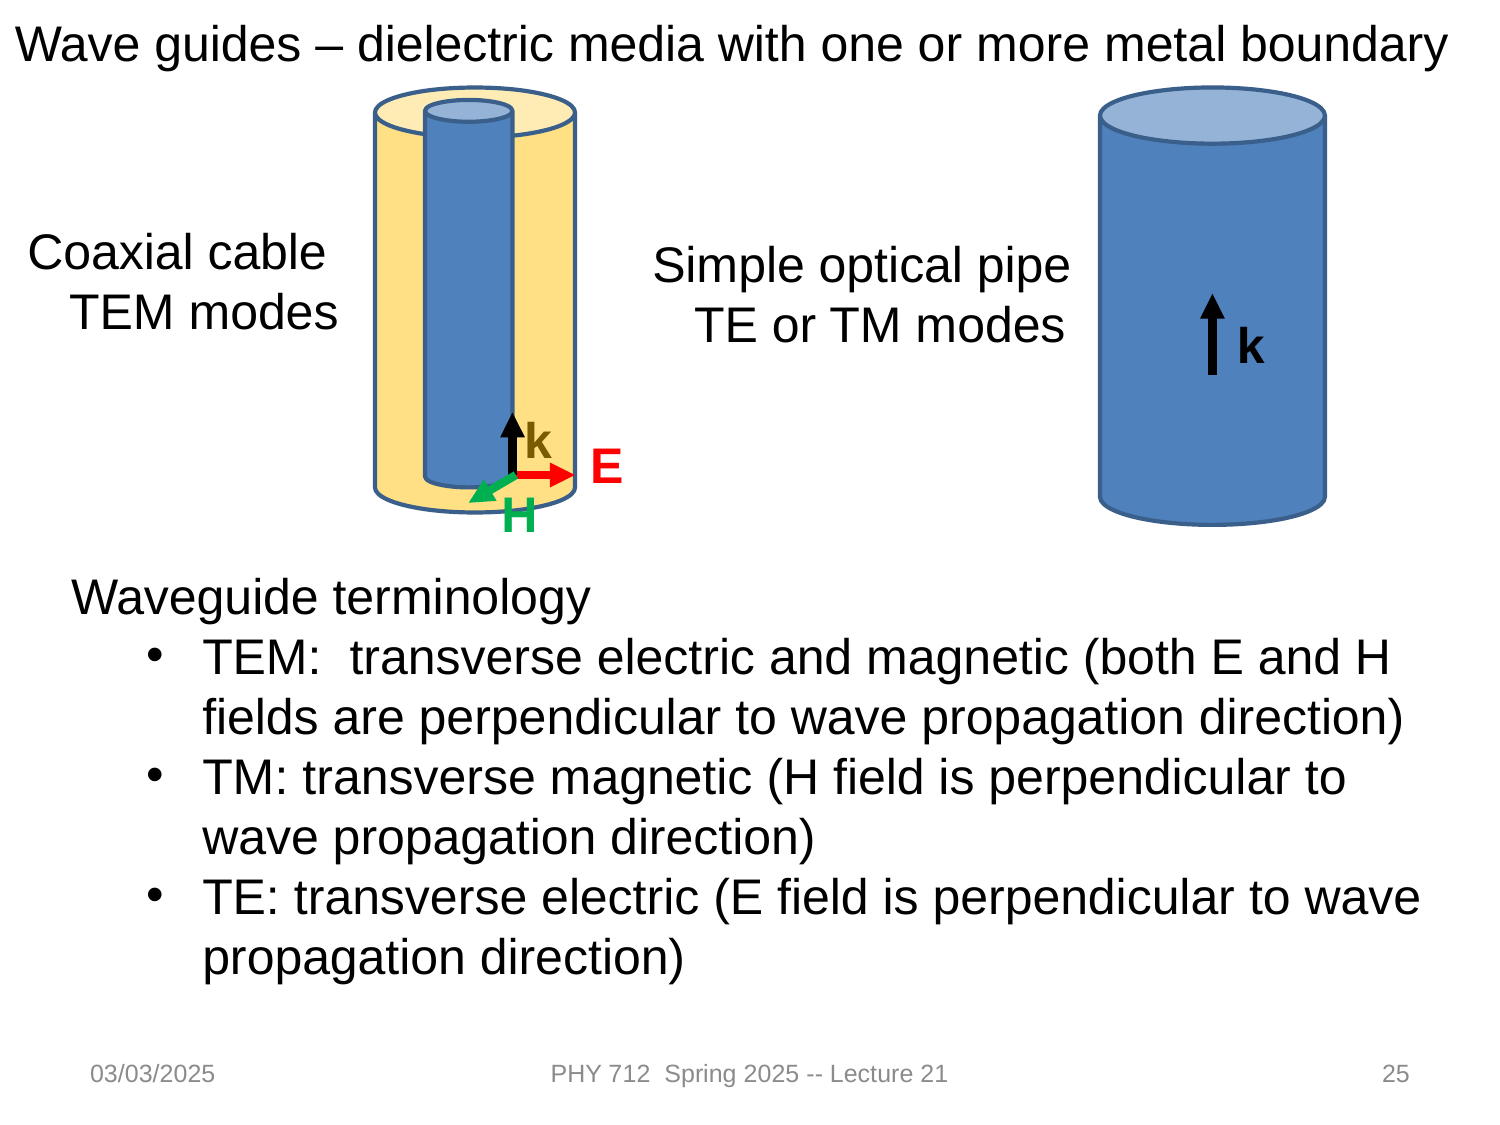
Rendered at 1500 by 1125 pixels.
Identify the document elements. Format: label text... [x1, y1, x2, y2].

footer PHY 712 Spring 2025 -- Lecture 21 [512, 1042, 988, 1103]
text_box H [486, 484, 553, 550]
text_box [372, 85, 578, 515]
slide_number 25 [1074, 1042, 1425, 1103]
text_box Waveguide terminology TEM: transverse electric and magnetic (both E and H fields are perpendicular to wave propagation direction) TM: transverse magnetic (H field is perpendicular to wave propagation direction) TE: transverse electric (E field is perpendicular to wave propagation direction) [56, 557, 1444, 992]
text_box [468, 474, 517, 503]
text_box Coaxial cable TEM modes [12, 212, 400, 348]
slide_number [75, 1042, 425, 1103]
text_box k [1222, 306, 1280, 381]
text_box [1097, 85, 1328, 527]
text_box Wave guides – dielectric media with one or more metal boundary [0, 4, 1475, 79]
text_box Simple optical pipe TE or TM modes [637, 225, 1175, 361]
text_box E [575, 425, 639, 501]
text_box [422, 97, 515, 490]
